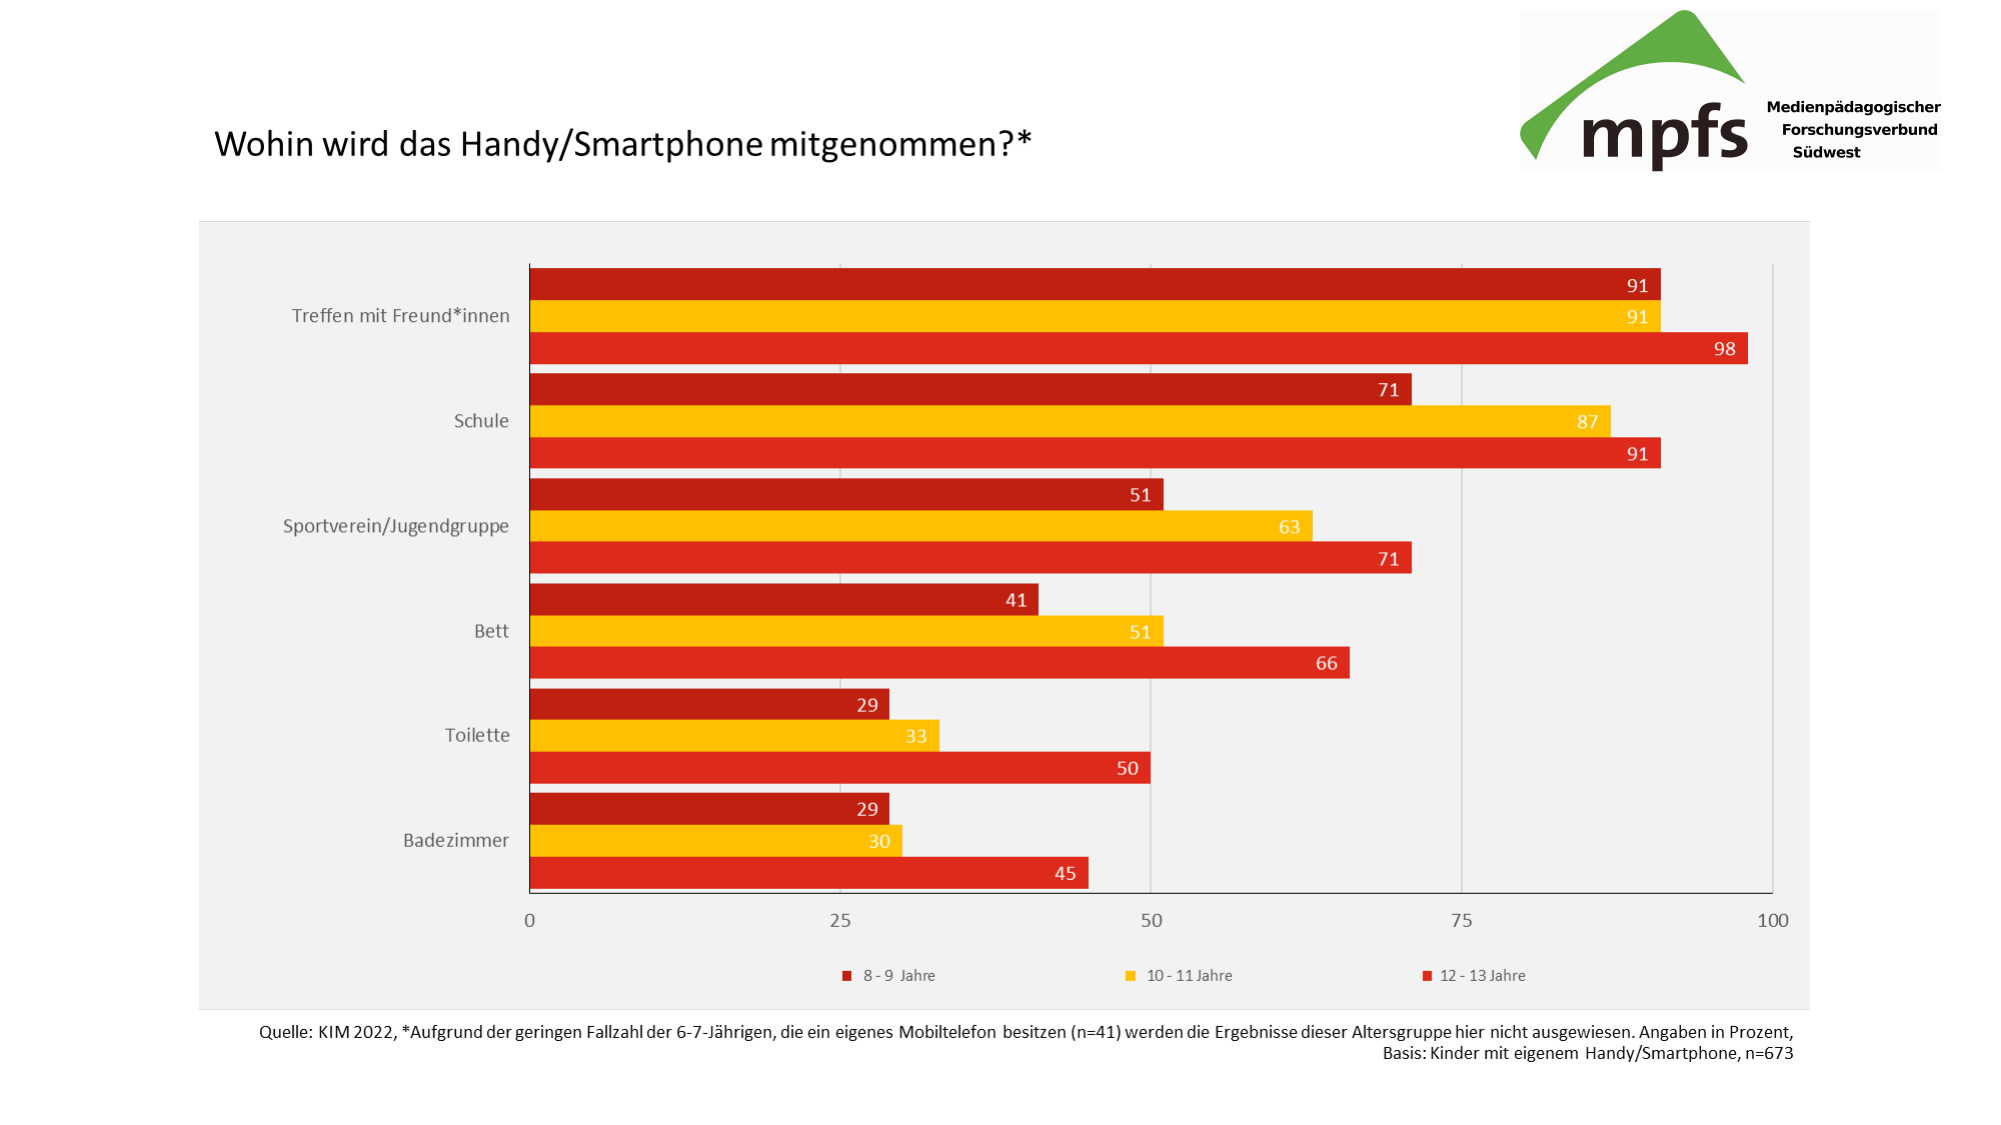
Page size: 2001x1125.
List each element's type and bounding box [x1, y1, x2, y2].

picture [190, 10, 1941, 1099]
